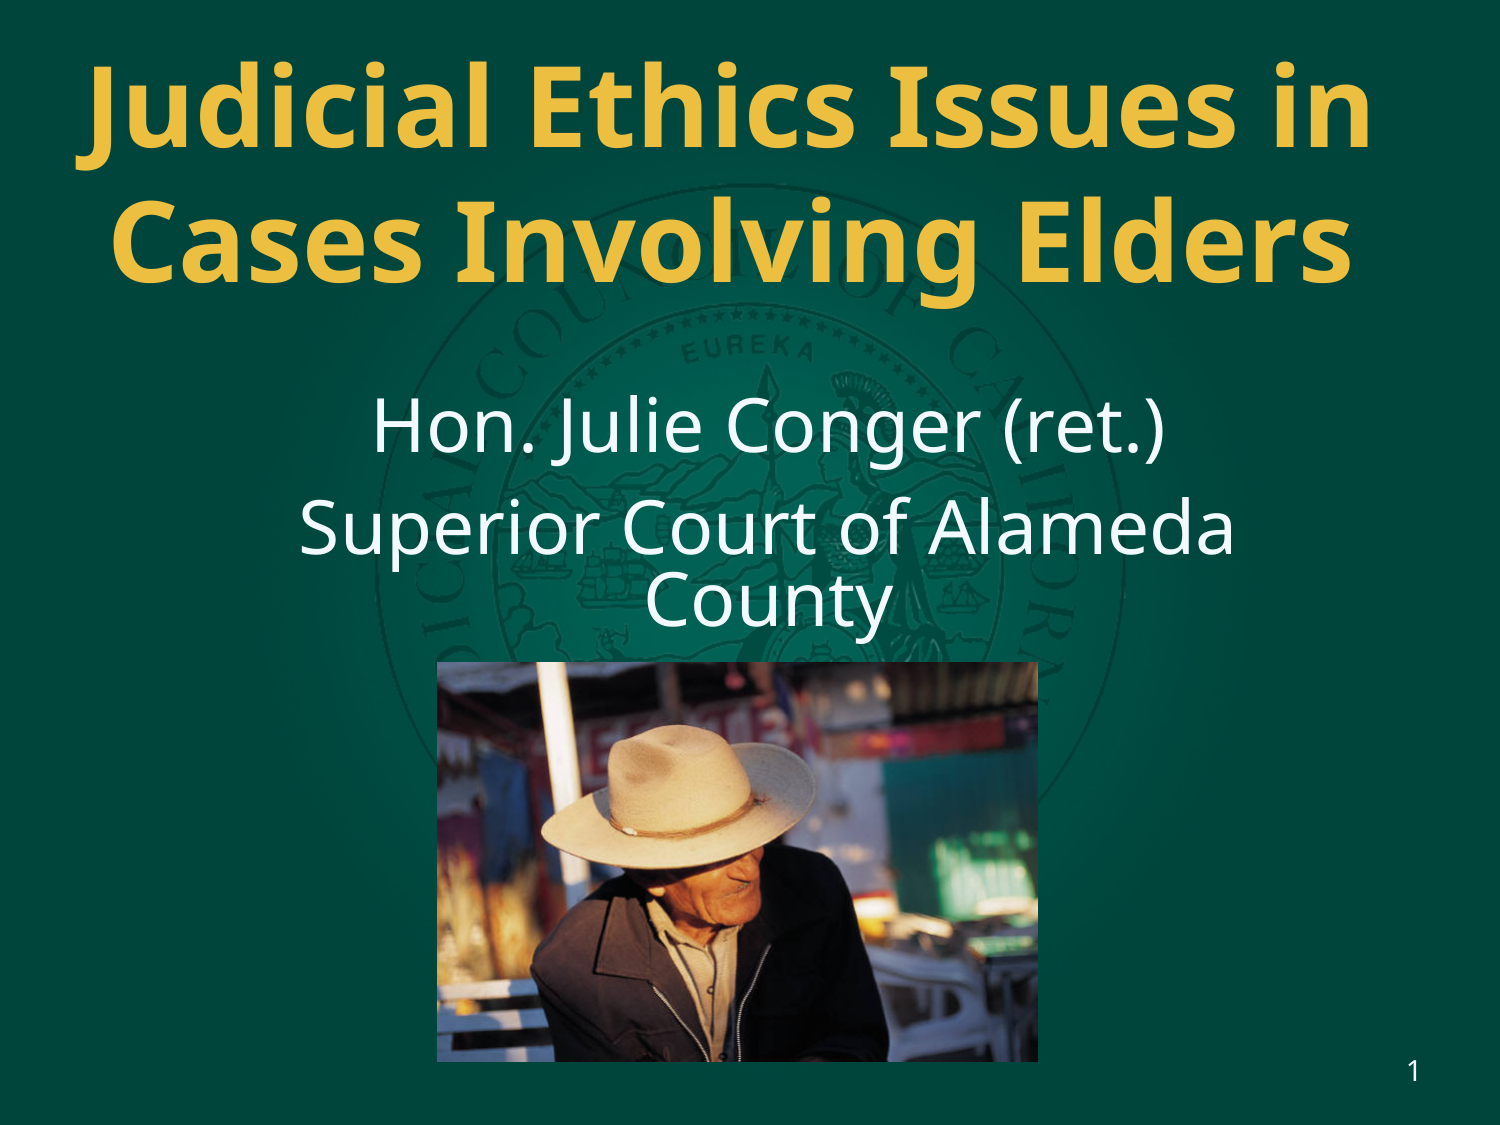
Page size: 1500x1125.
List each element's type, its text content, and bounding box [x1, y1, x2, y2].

title Judicial Ethics Issues in Cases Involving Elders [0, 124, 1463, 313]
picture [0, 0, 1500, 1125]
slide_number 1 [1124, 1024, 1438, 1101]
subtitle Hon. Julie Conger (ret.) Superior Court of Alameda County [149, 387, 1388, 513]
